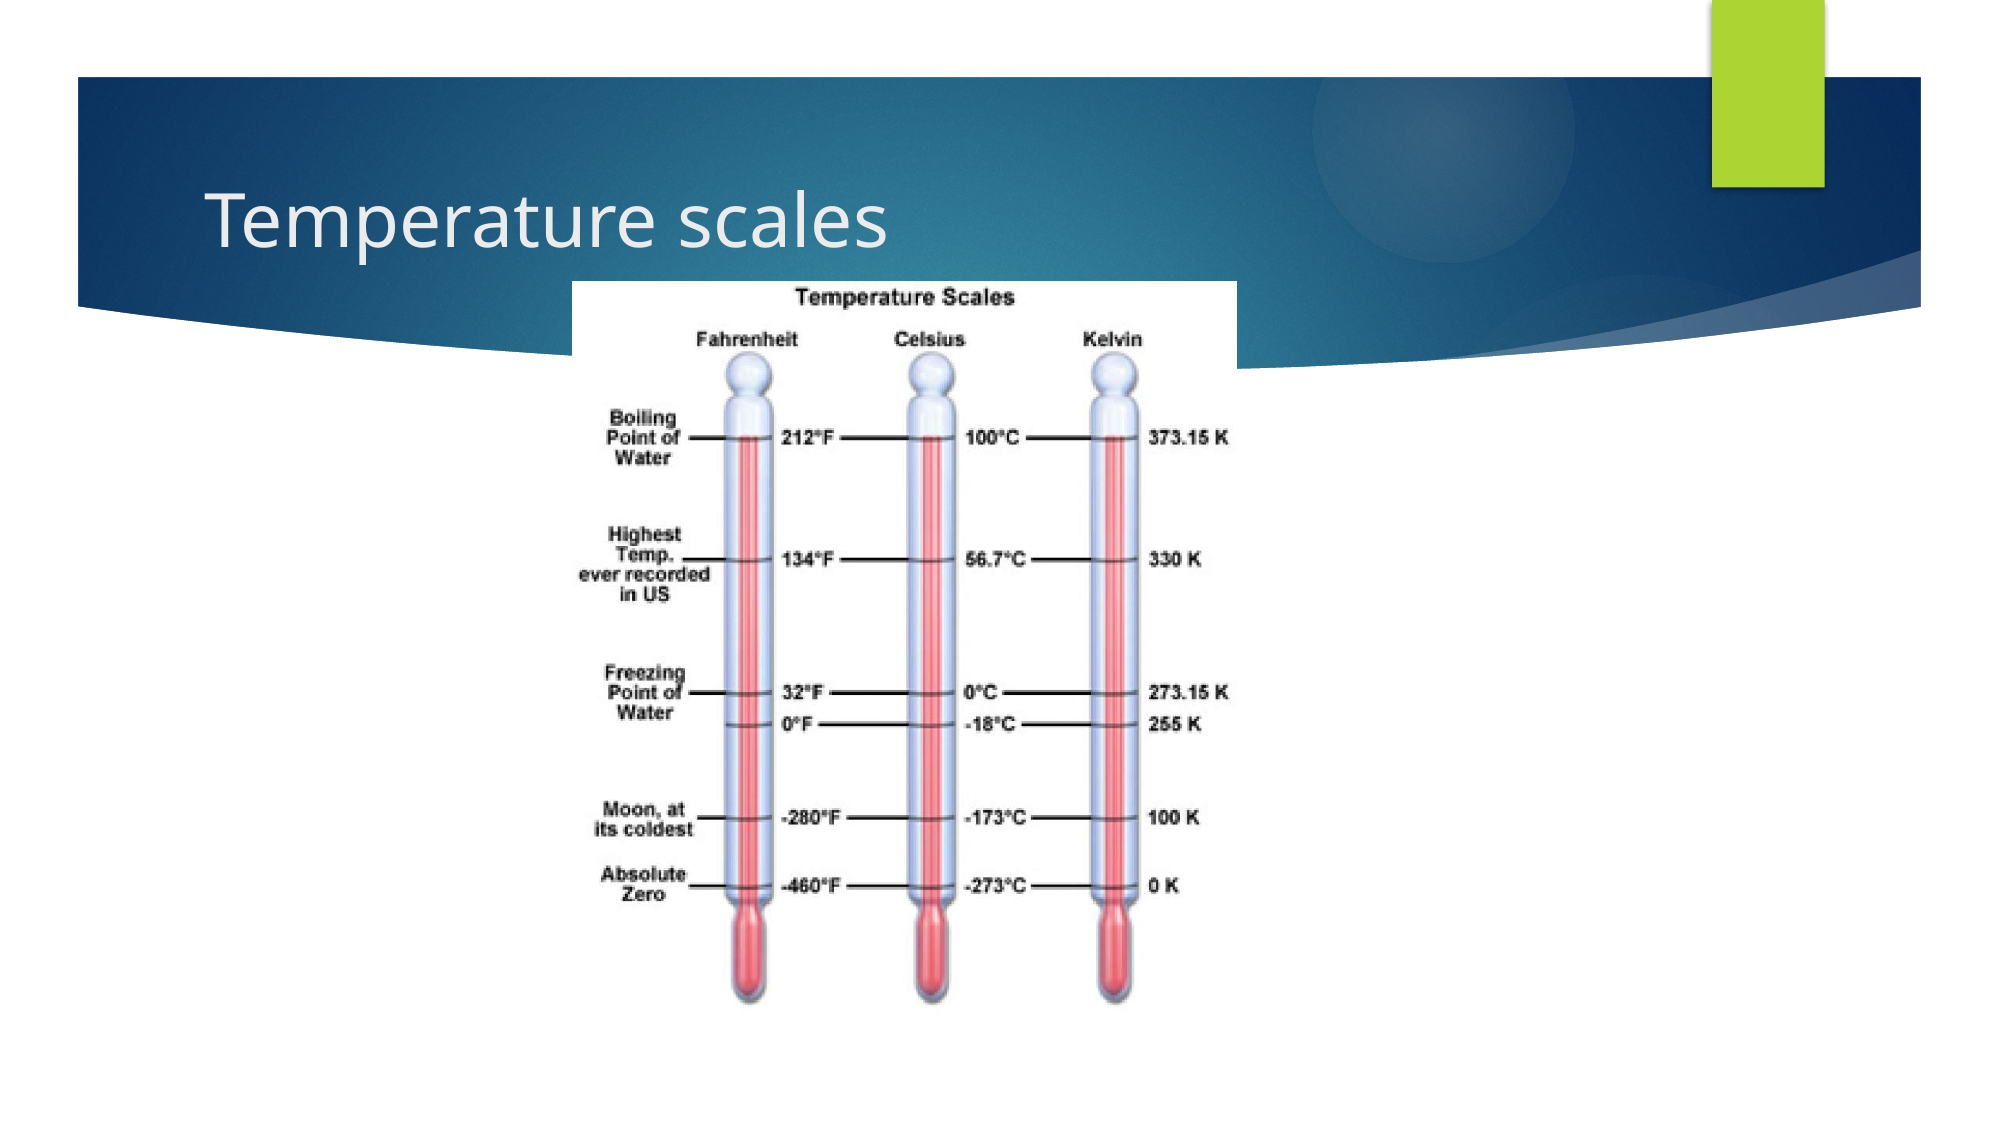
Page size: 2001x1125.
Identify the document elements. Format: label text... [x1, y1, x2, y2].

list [571, 281, 1238, 1014]
title Temperature scales [189, 159, 1627, 276]
